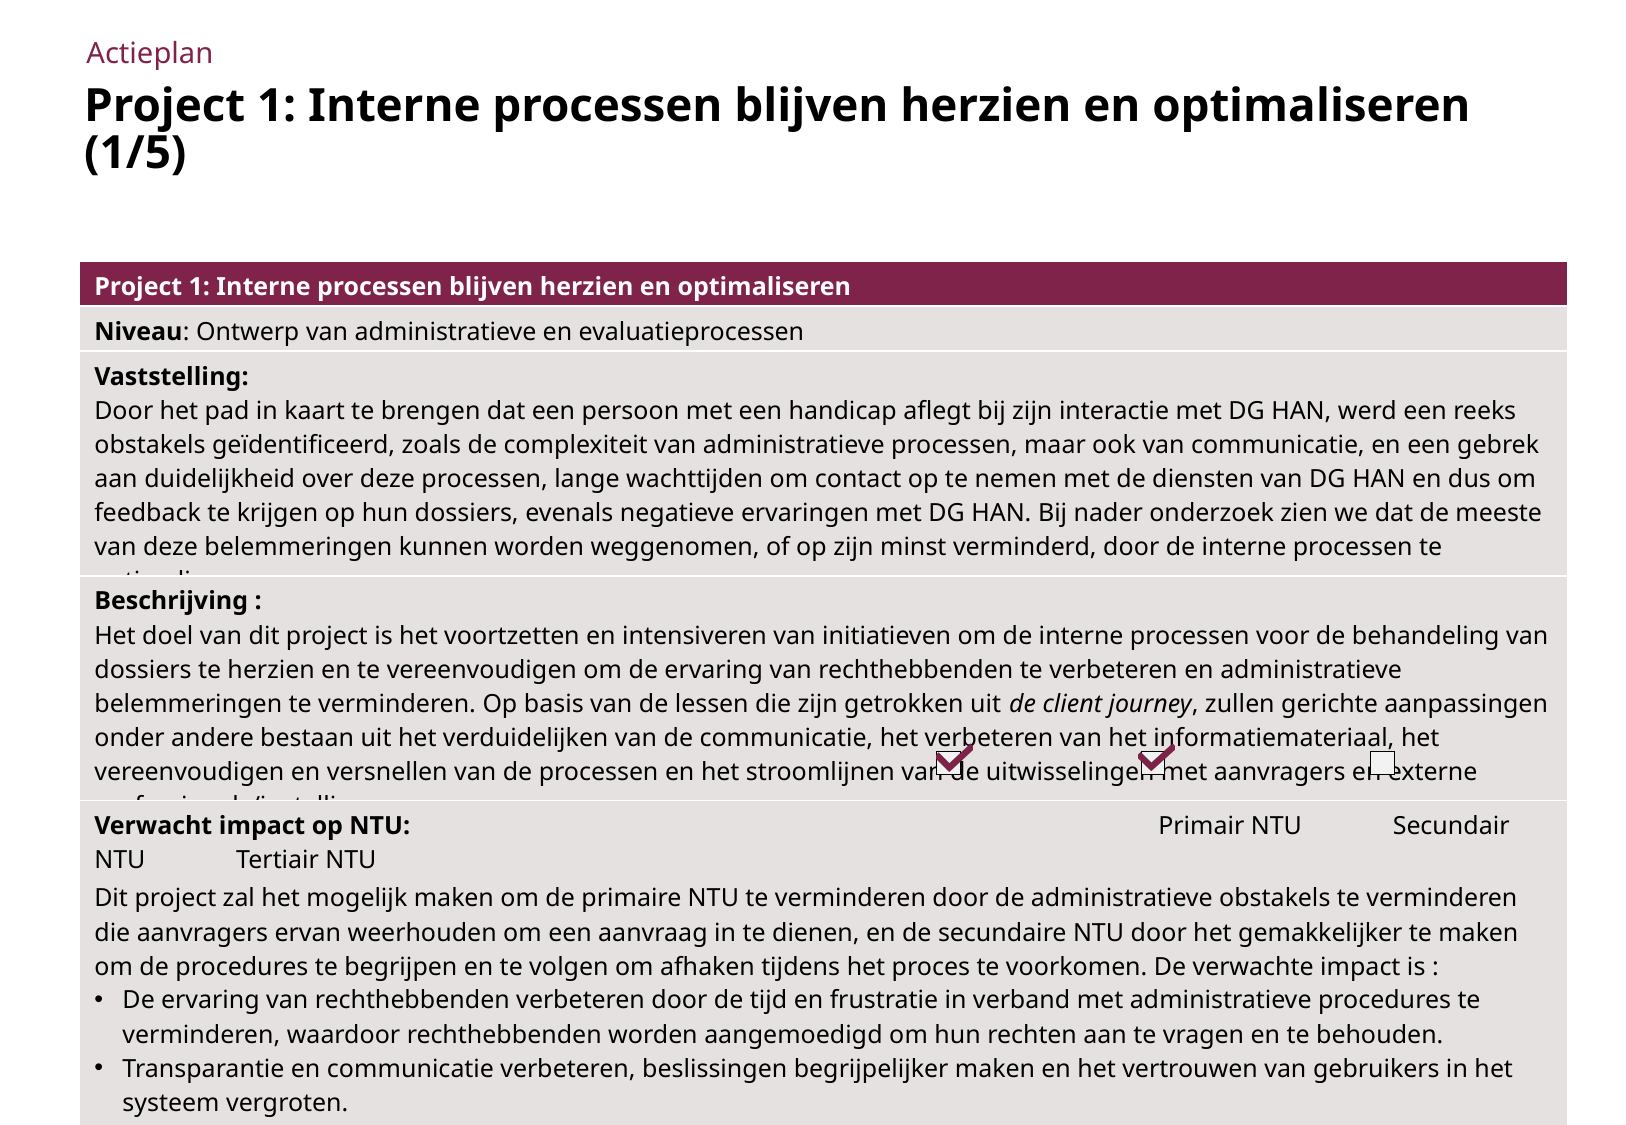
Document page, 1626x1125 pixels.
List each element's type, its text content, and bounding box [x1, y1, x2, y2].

table_header Project 1: Interne processen blijven herzien en optimaliseren [80, 262, 1567, 305]
picture [936, 740, 973, 777]
picture [1138, 740, 1175, 776]
table_cell Verwacht impact op NTU: Primair NTU Secundair NTU Tertiair NTU Dit project zal het mogelijk maken om de primaire NTU te verminderen door de administratieve obstakels te verminderen die aanvragers ervan weerhouden om een aanvraag in te dienen, en de secundaire NTU door het gemakkelijker te maken om de procedures te begrijpen en te volgen om afhaken tijdens het proces te voorkomen. De verwachte impact is : De ervaring van rechthebbenden verbeteren door de tijd en frustratie in verband met administratieve procedures te verminderen, waardoor rechthebbenden worden aangemoedigd om hun rechten aan te vragen en te behouden. Transparantie en communicatie verbeteren, beslissingen begrijpelijker maken en het vertrouwen van gebruikers in het systeem vergroten. Een meer toegankelijke en inclusieve administratieve omgeving creëren, die in staat is om op een efficiënte en rechtvaardige manier tegemoet te komen aan de uiteenlopende behoeften van rechthebbenden. [80, 801, 1567, 1125]
table_cell Beschrijving : Het doel van dit project is het voortzetten en intensiveren van initiatieven om de interne processen voor de behandeling van dossiers te herzien en te vereenvoudigen om de ervaring van rechthebbenden te verbeteren en administratieve belemmeringen te verminderen. Op basis van de lessen die zijn getrokken uit de client journey, zullen gerichte aanpassingen onder andere bestaan uit het verduidelijken van de communicatie, het verbeteren van het informatiemateriaal, het vereenvoudigen en versnellen van de processen en het stroomlijnen van de uitwisselingen met aanvragers en externe professionals/instellingen. [80, 577, 1567, 800]
text_box [1370, 751, 1395, 775]
table_cell Niveau: Ontwerp van administratieve en evaluatieprocessen [80, 307, 1567, 350]
table_cell Vaststelling: Door het pad in kaart te brengen dat een persoon met een handicap aflegt bij zijn interactie met DG HAN, werd een reeks obstakels geïdentificeerd, zoals de complexiteit van administratieve processen, maar ook van communicatie, en een gebrek aan duidelijkheid over deze processen, lange wachttijden om contact op te nemen met de diensten van DG HAN en dus om feedback te krijgen op hun dossiers, evenals negatieve ervaringen met DG HAN. Bij nader onderzoek zien we dat de meeste van deze belemmeringen kunnen worden weggenomen, of op zijn minst verminderd, door de interne processen te optimaliseren. [80, 352, 1567, 575]
text_box Actieplan [86, 38, 1522, 70]
title Project 1: Interne processen blijven herzien en optimaliseren (1/5) [84, 82, 1550, 229]
